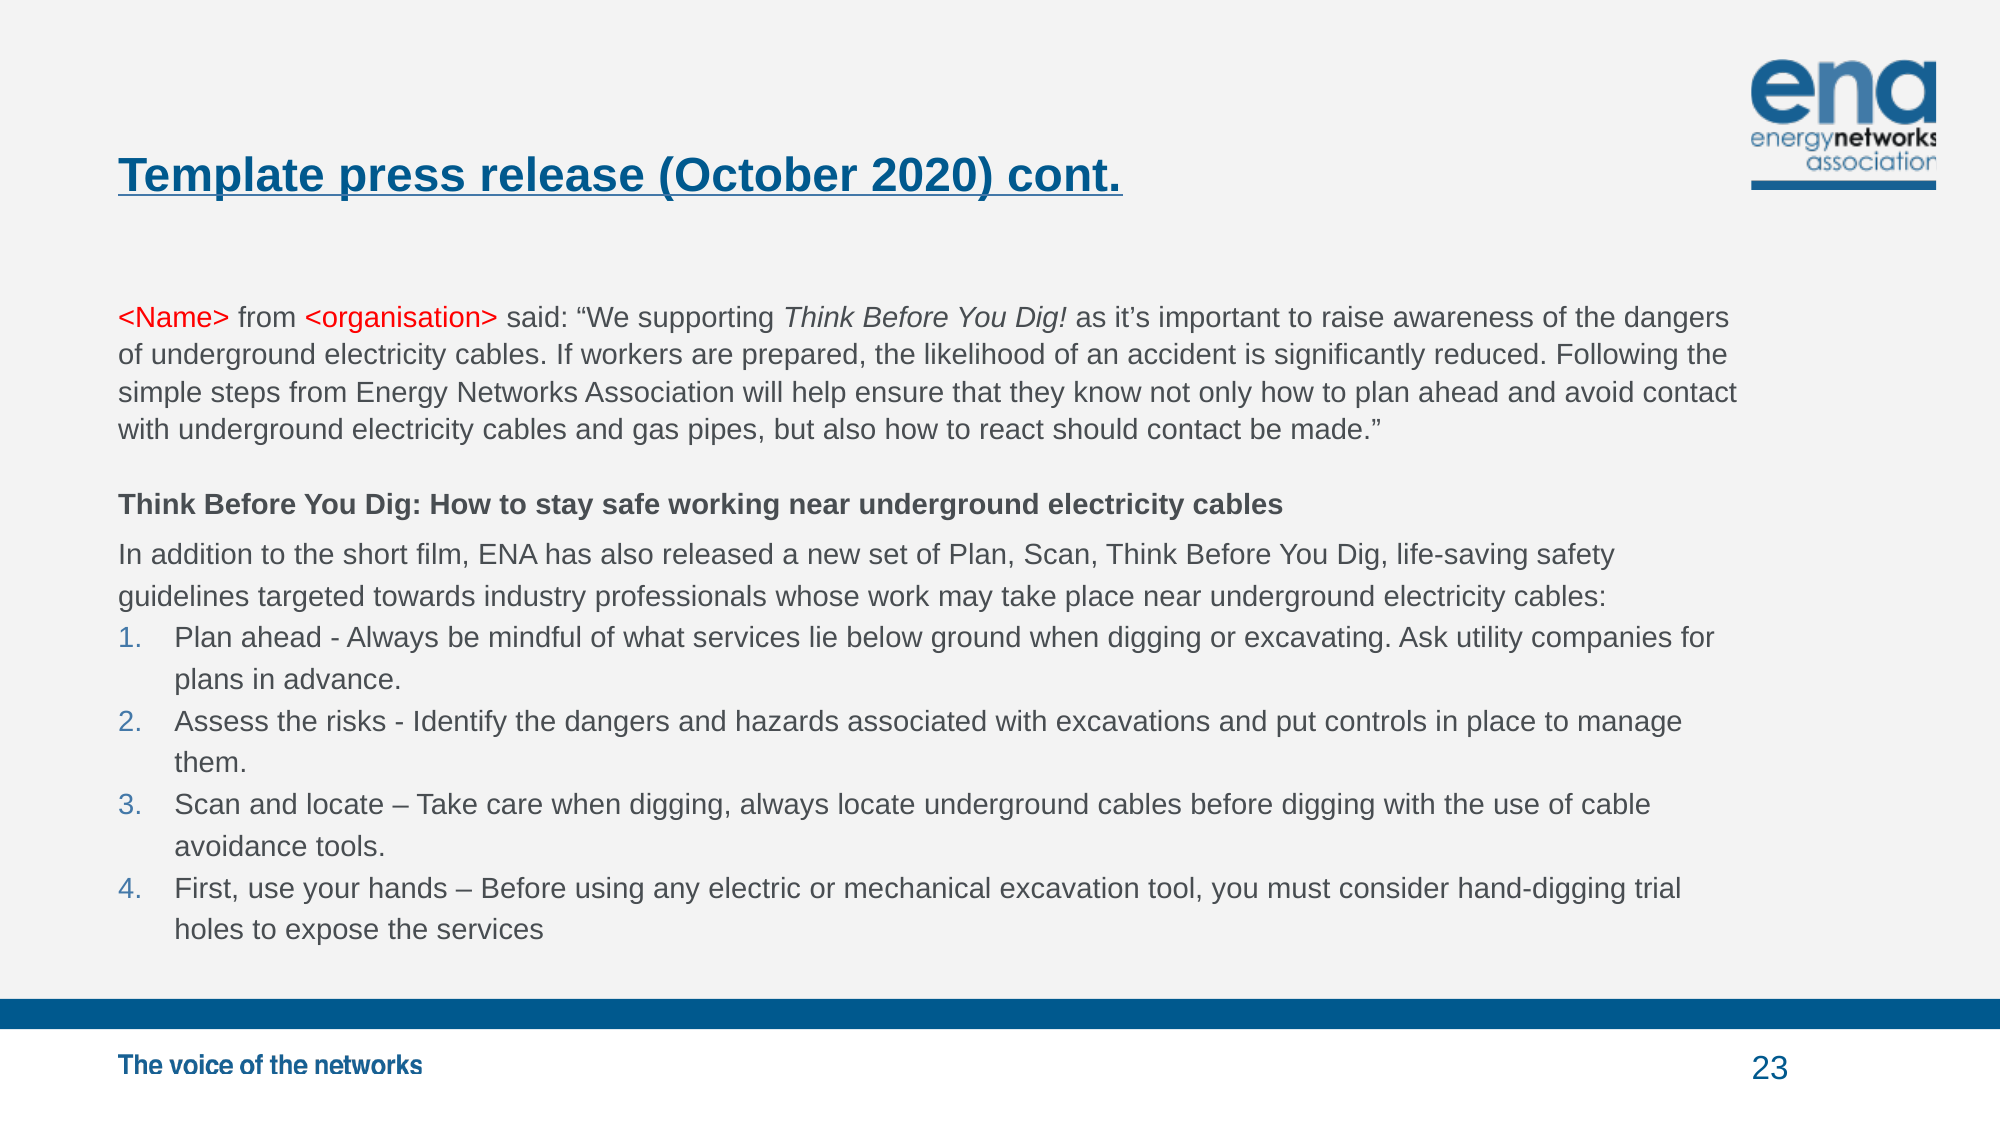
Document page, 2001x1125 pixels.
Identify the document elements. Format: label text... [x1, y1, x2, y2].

list <Name> from <organisation> said: “We supporting Think Before You Dig! as it’s important to raise awareness of the dangers of underground electricity cables. If workers are prepared, the likelihood of an accident is significantly reduced. Following the simple steps from Energy Networks Association will help ensure that they know not only how to plan ahead and avoid contact with underground electricity cables and gas pipes, but also how to react should contact be made.” Think Before You Dig: How to stay safe working near underground electricity cables In addition to the short film, ENA has also released a new set of Plan, Scan, Think Before You Dig, life-saving safety guidelines targeted towards industry professionals whose work may take place near underground electricity cables: Plan ahead - Always be mindful of what services lie below ground when digging or excavating. Ask utility companies for plans in advance. Assess the risks - Identify the dangers and hazards associated with excavations and put controls in place to manage them. Scan and locate – Take care when digging, always locate underground cables before digging with the use of cable avoidance tools. First, use your hands – Before using any electric or mechanical excavation tool, you must consider hand-digging trial holes to expose the services [118, 295, 1752, 945]
title Template press release (October 2020) cont. [118, 47, 1595, 201]
slide_number 23 [1751, 1036, 1937, 1096]
